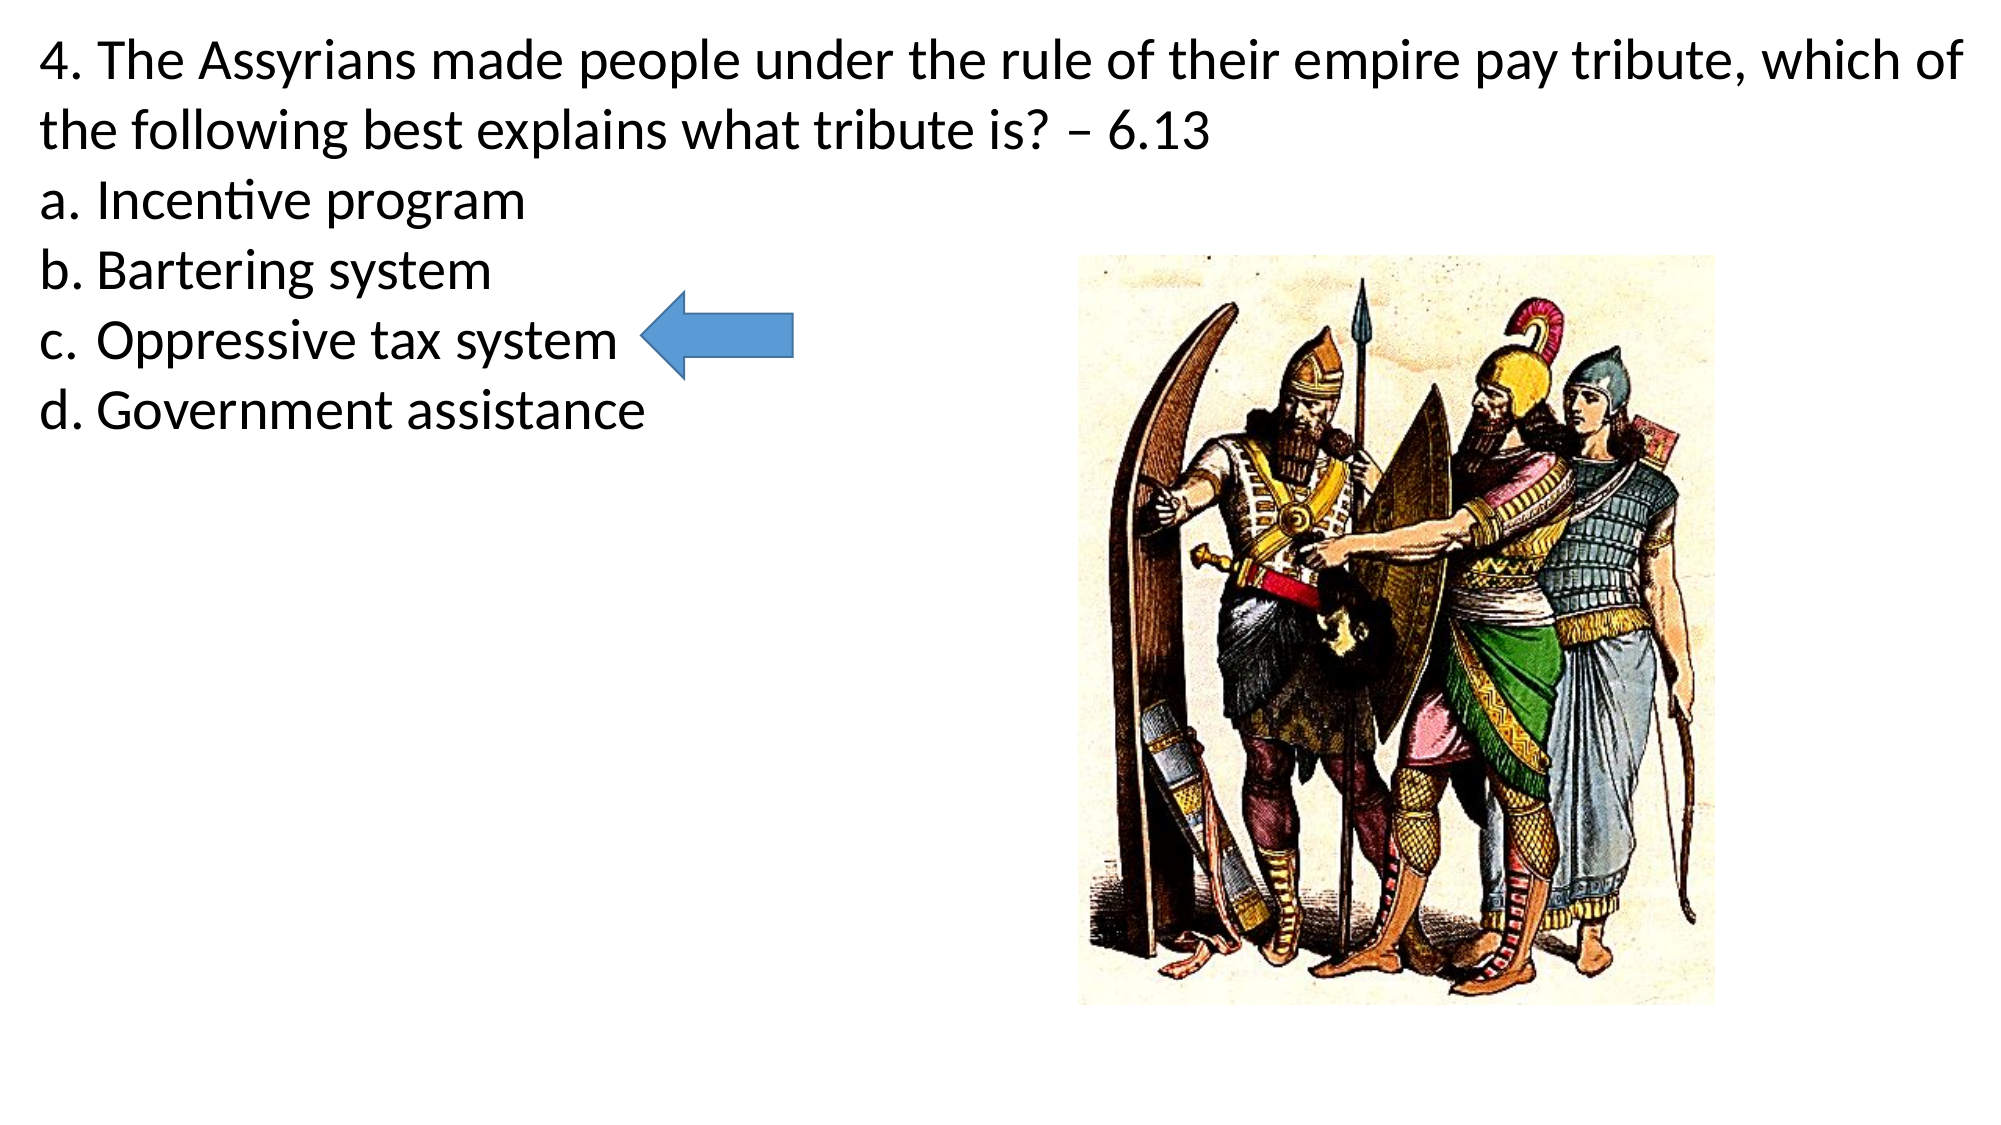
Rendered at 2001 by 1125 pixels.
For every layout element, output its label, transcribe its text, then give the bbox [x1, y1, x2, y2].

text_box [639, 289, 794, 382]
picture [1078, 255, 1715, 1005]
text_box 4. The Assyrians made people under the rule of their empire pay tribute, which of the following best explains what tribute is? – 6.13 Incentive program Bartering system Oppressive tax system Government assistance [25, 13, 2000, 494]
